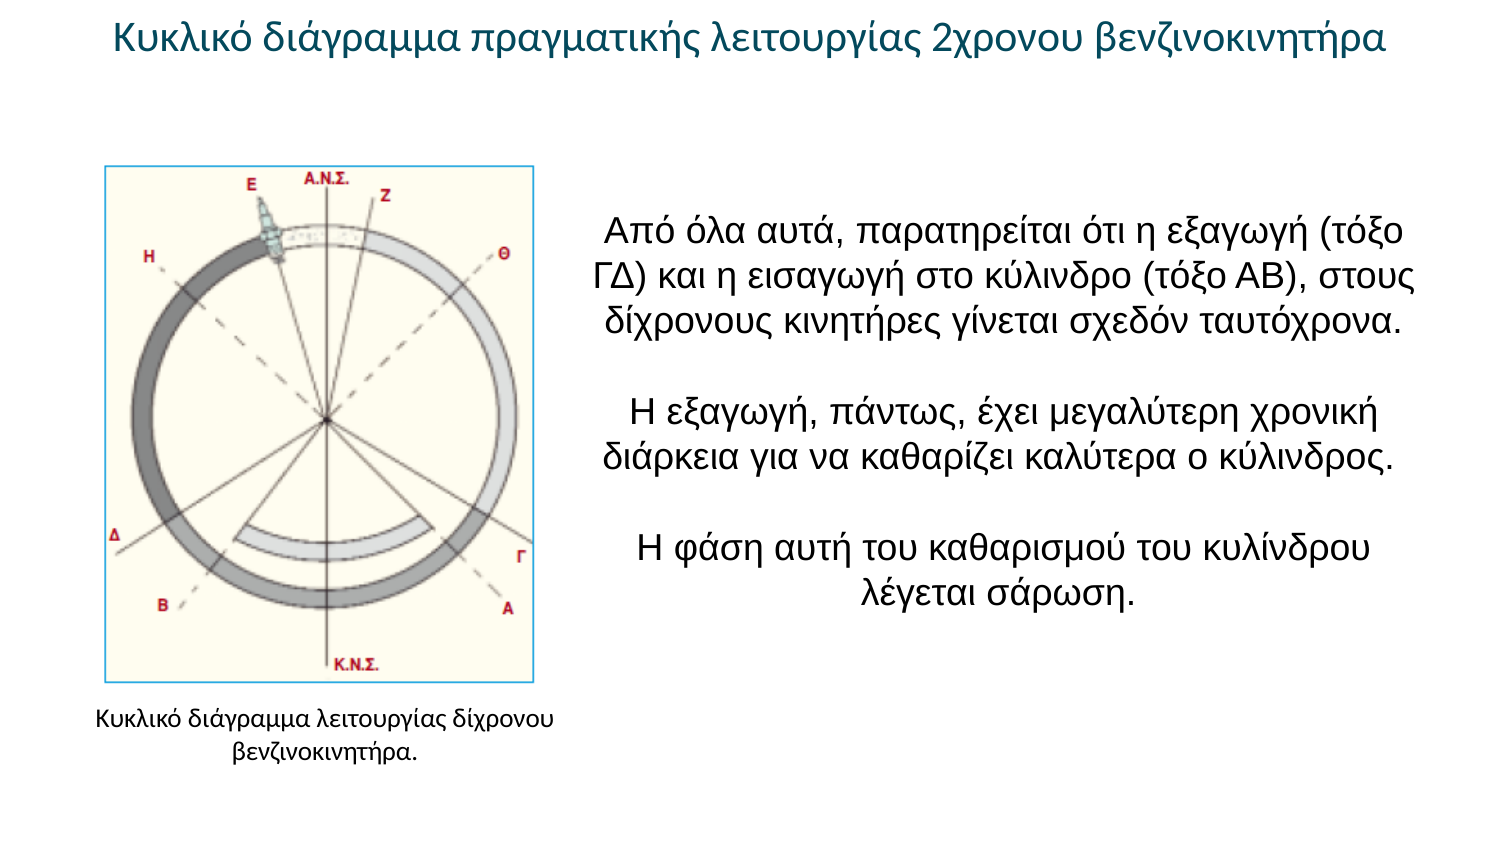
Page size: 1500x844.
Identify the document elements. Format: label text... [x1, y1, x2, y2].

picture [99, 161, 540, 689]
text_box Κυκλικό διάγραμμα λειτουργίας δίχρονου βενζινοκινητήρα. [53, 693, 597, 774]
text_box Από όλα αυτά, παρατηρείται ότι η εξαγωγή (τόξο ΓΔ) και η εισαγωγή στο κύλινδρο (τόξο ΑΒ), στους δίχρονους κινητήρες γίνεται σχεδόν ταυτόχρονα. Η εξαγωγή, πάντως, έχει μεγαλύτερη χρονική διάρκεια για να καθαρίζει καλύτερα ο κύλινδρος. Η φάση αυτή του καθαρισμού του κυλίνδρου λέγεται σάρωση. [572, 198, 1436, 621]
text_box Κυκλικό διάγραμμα πραγματικής λειτουργίας 2χρονου βενζινοκινητήρα [29, 0, 1471, 68]
